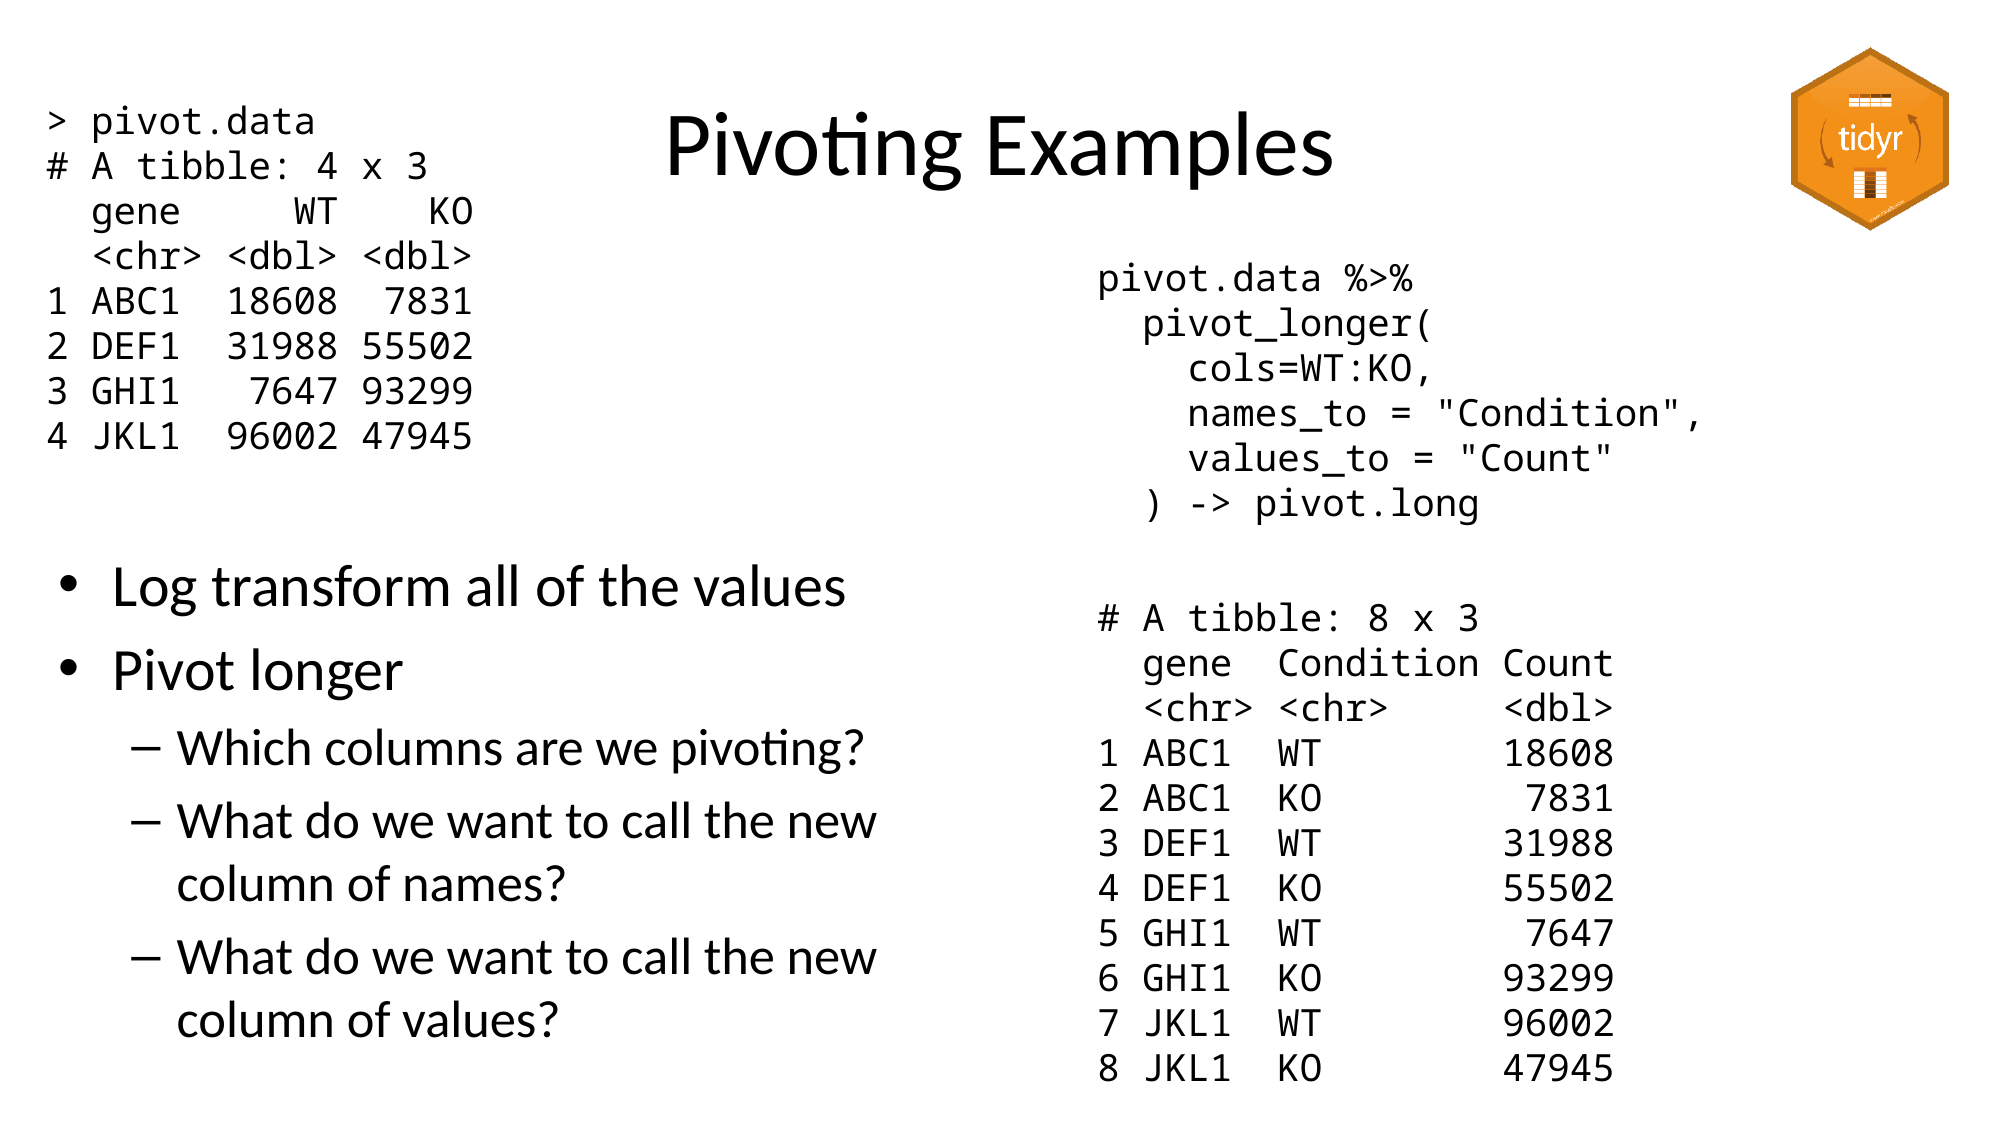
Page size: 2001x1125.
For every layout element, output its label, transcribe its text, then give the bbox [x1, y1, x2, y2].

list Log transform all of the values Pivot longer Which columns are we pivoting? What do we want to call the new column of names? What do we want to call the new column of values? [43, 538, 930, 1064]
text_box # A tibble: 8 x 3 gene Condition Count <chr> <chr> <dbl> 1 ABC1 WT 18608 2 ABC1 KO 7831 3 DEF1 WT 31988 4 DEF1 KO 55502 5 GHI1 WT 7647 6 GHI1 KO 93299 7 JKL1 WT 96002 8 JKL1 KO 47945 [1082, 586, 1713, 1096]
title Pivoting Examples [99, 45, 1793, 233]
text_box pivot.data %>% pivot_longer( cols=WT:KO, names_to = "Condition", values_to = "Count" ) -> pivot.long [1082, 246, 1745, 532]
picture [1791, 47, 1950, 231]
text_box > pivot.data # A tibble: 4 x 3 gene WT KO <chr> <dbl> <dbl> 1 ABC1 18608 7831 2 DEF1 31988 55502 3 GHI1 7647 93299 4 JKL1 96002 47945 [31, 89, 554, 465]
